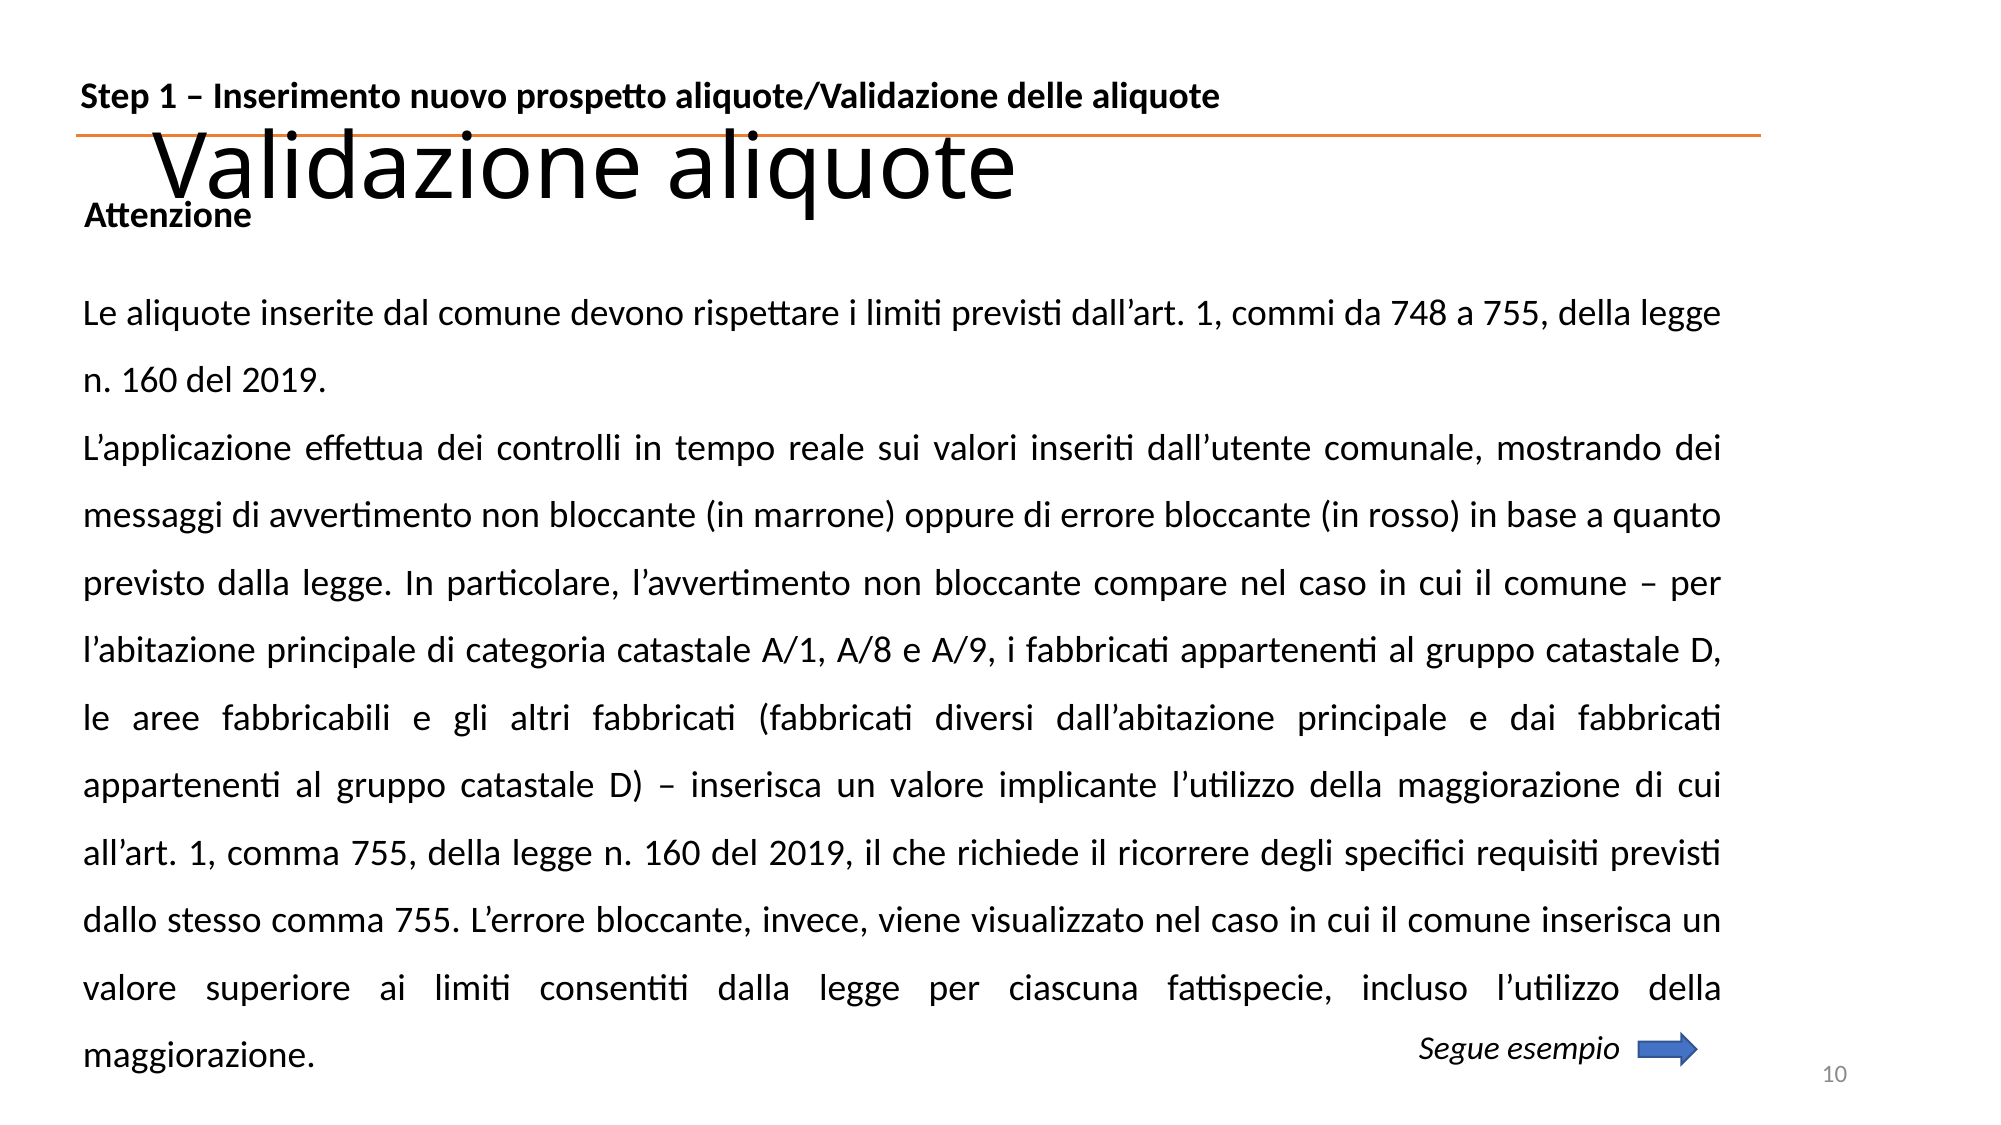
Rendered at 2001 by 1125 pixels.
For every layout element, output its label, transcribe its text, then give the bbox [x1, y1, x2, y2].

title Validazione aliquote [137, 59, 1863, 278]
text_box Step 1 – Inserimento nuovo prospetto aliquote/Validazione delle aliquote [65, 64, 137, 124]
text_box Attenzione [69, 182, 137, 243]
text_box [1402, 1018, 1697, 1074]
slide_number 10 [1412, 1042, 1863, 1103]
text_box Le aliquote inserite dal comune devono rispettare i limiti previsti dall’art. 1, commi da 748 a 755, della legge n. 160 del 2019. L’applicazione effettua dei controlli in tempo reale sui valori inseriti dall’utente comunale, mostrando dei messaggi di avvertimento non bloccante (in marrone) oppure di errore bloccante (in rosso) in base a quanto previsto dalla legge. In particolare, l’avvertimento non bloccante compare nel caso in cui il comune – per l’abitazione principale di categoria catastale A/1, A/8 e A/9, i fabbricati appartenenti al gruppo catastale D, le aree fabbricabili e gli altri fabbricati (fabbricati diversi dall’abitazione principale e dai fabbricati appartenenti al gruppo catastale D) – inserisca un valore implicante l’utilizzo della maggiorazione di cui all’art. 1, comma 755, della legge n. 160 del 2019, il che richiede il ricorrere degli specifici requisiti previsti dallo stesso comma 755. L’errore bloccante, invece, viene visualizzato nel caso in cui il comune inserisca un valore superiore ai limiti consentiti dalla legge per ciascuna fattispecie, incluso l’utilizzo della maggiorazione. [67, 257, 1739, 1083]
